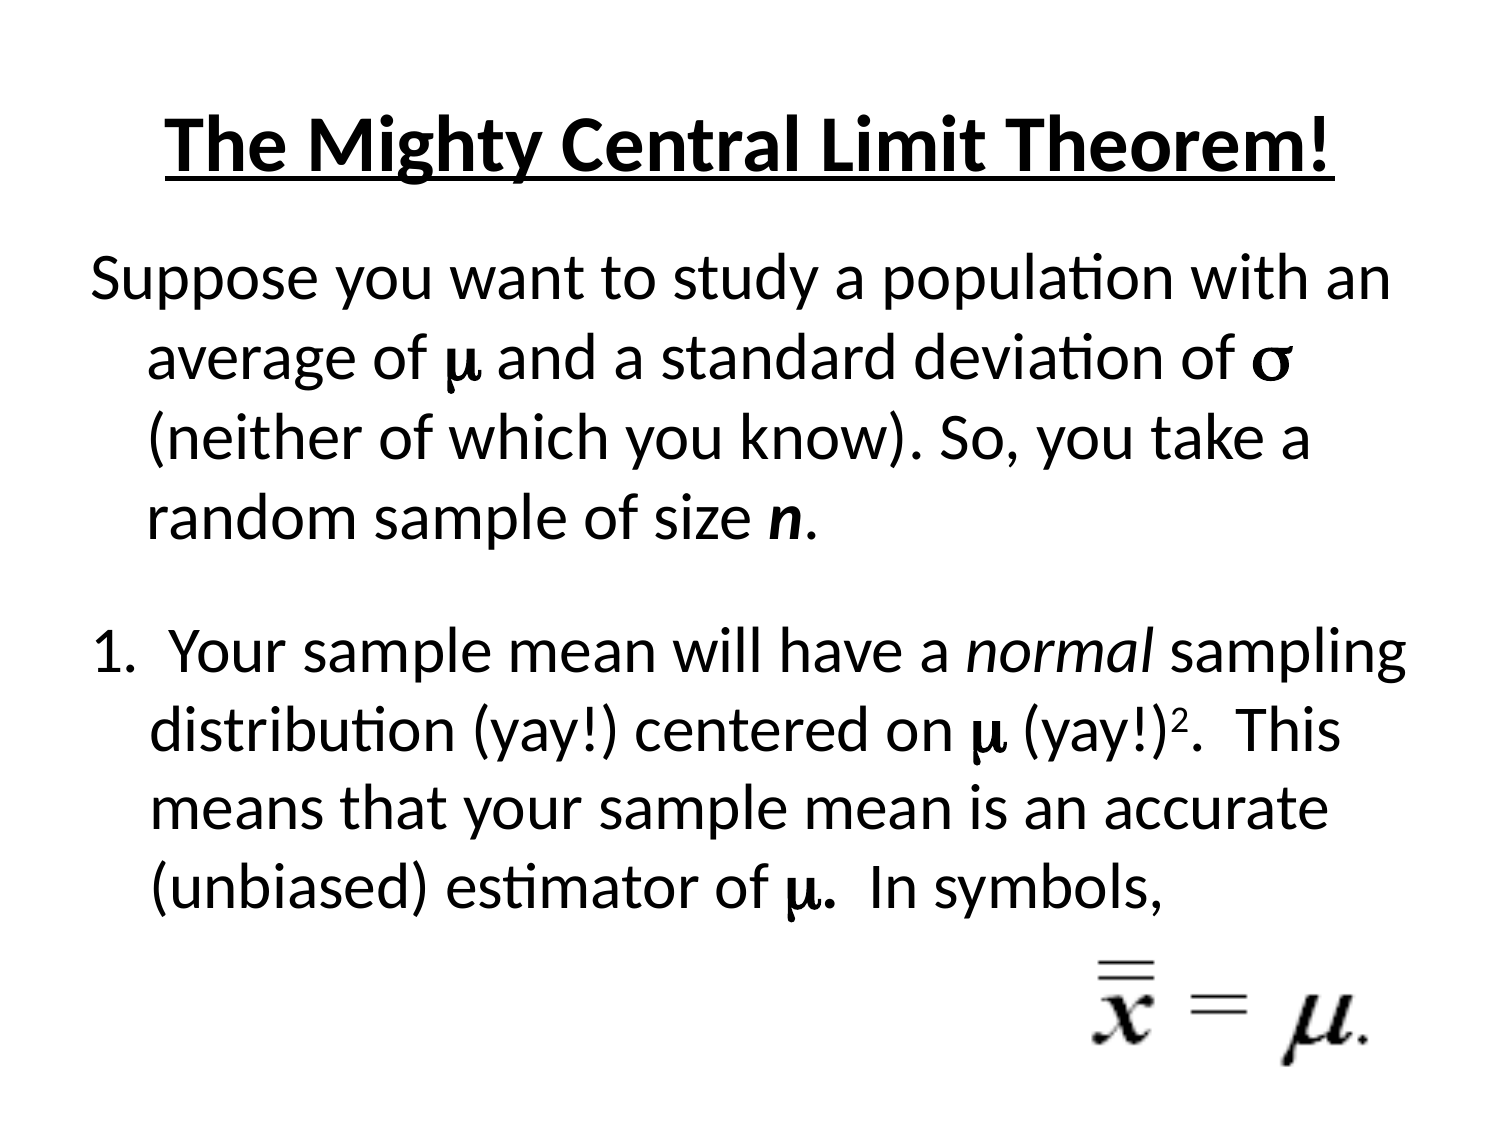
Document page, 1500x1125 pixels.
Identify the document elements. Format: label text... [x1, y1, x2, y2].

list Suppose you want to study a population with an average of  and a standard deviation of  (neither of which you know). So, you take a random sample of size n. [75, 224, 1425, 563]
picture [1074, 937, 1413, 1088]
text_box 1. Your sample mean will have a normal sampling distribution (yay!) centered on  (yay!)2. This means that your sample mean is an accurate (unbiased) estimator of . In symbols, [74, 600, 1425, 938]
title The Mighty Central Limit Theorem! [75, 45, 1425, 224]
